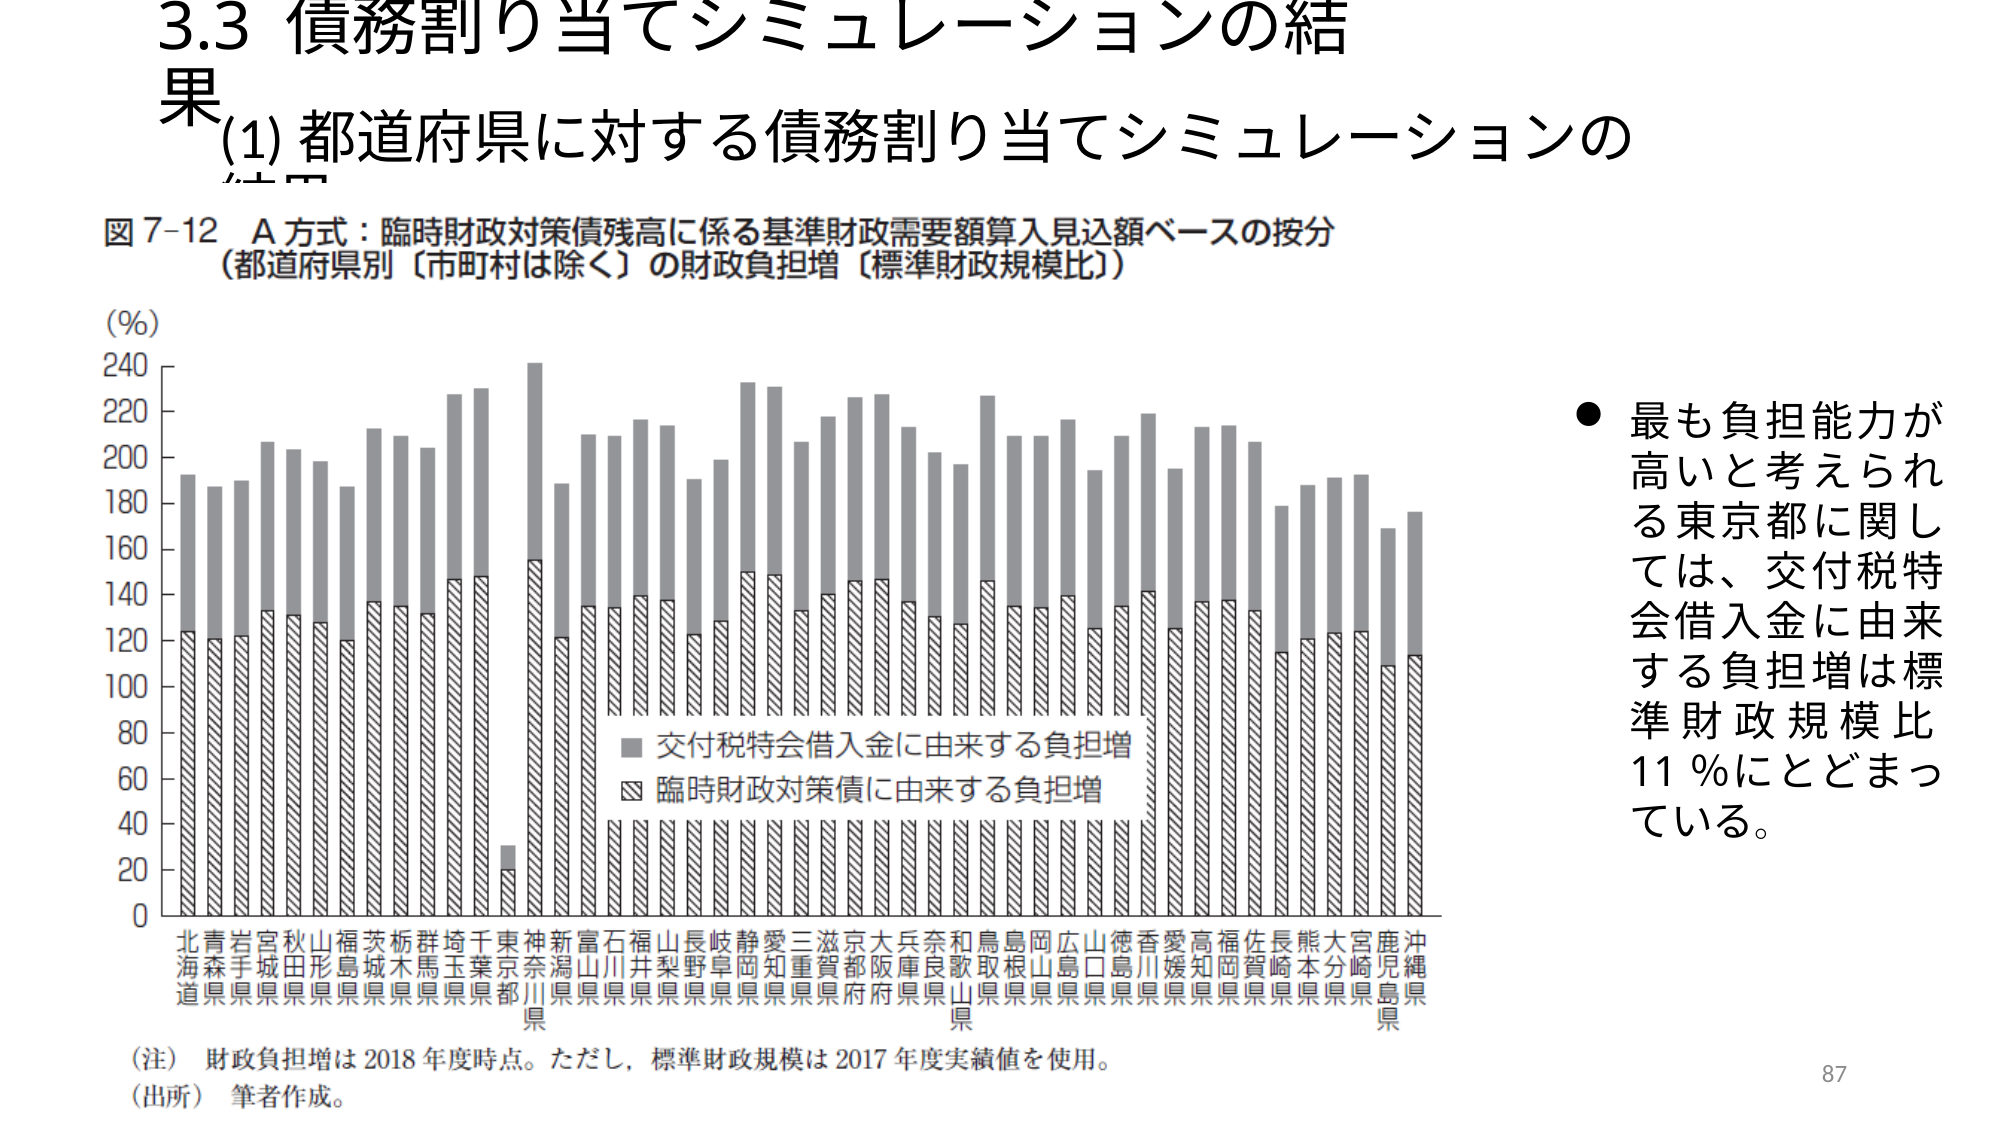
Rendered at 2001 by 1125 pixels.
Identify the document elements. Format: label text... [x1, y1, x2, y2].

title 3.3 債務割り当てシミュレーションの結果 [142, 22, 1397, 106]
list (1)都道府県に対する債務割り当てシミュレーションの結果 [204, 100, 1693, 196]
picture [72, 183, 1507, 1125]
text_box 最も負担能力が高いと考えられる東京都に関しては、交付税特会借入金に由来する負担増は標準財政規模比11％にとどまっている。 [1558, 387, 1959, 853]
slide_number 87 [1507, 1042, 1863, 1103]
